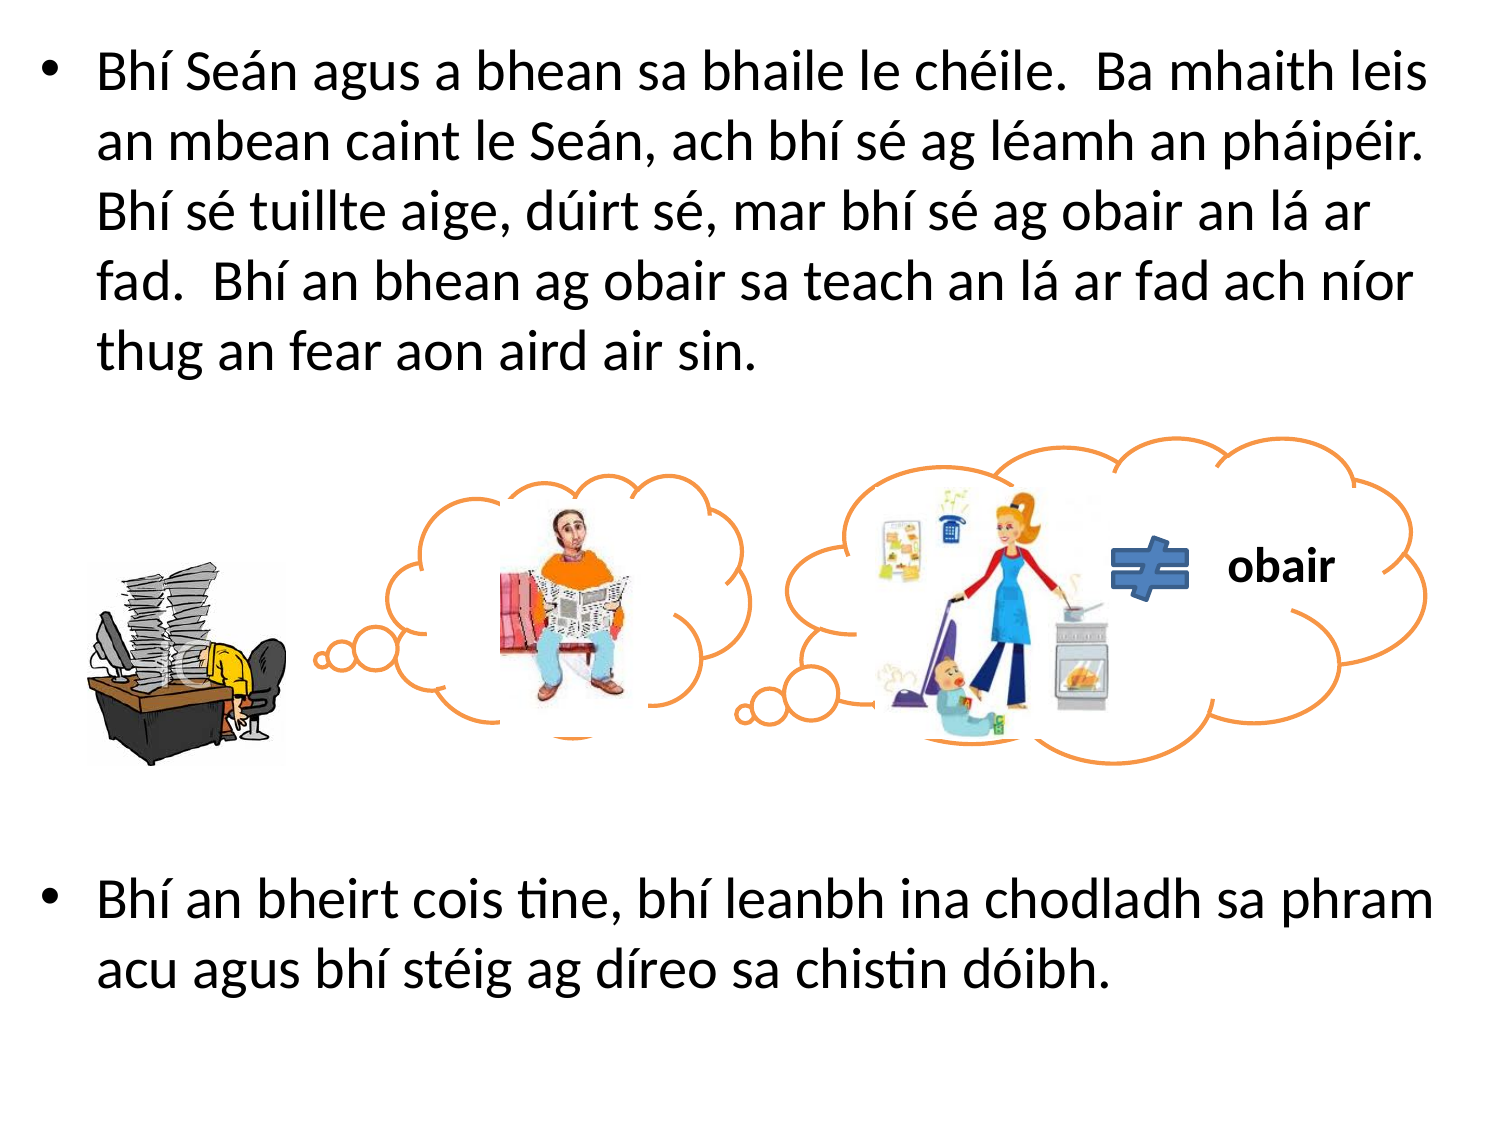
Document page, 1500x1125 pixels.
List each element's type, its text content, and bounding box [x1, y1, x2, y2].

list Bhí Seán agus a bhean sa bhaile le chéile. Ba mhaith leis an mbean caint le Seán, ach bhí sé ag léamh an pháipéir. Bhí sé tuillte aige, dúirt sé, mar bhí sé ag obair an lá ar fad. Bhí an bhean ag obair sa teach an lá ar fad ach níor thug an fear aon aird air sin. Bhí an bheirt cois tine, bhí leanbh ina chodladh sa phram acu agus bhí stéig ag díreo sa chistin dóibh. [24, 24, 1475, 1088]
picture [87, 562, 287, 766]
picture [499, 499, 648, 737]
text_box [508, 473, 753, 708]
text_box obair [1212, 524, 1375, 600]
picture [874, 487, 1110, 739]
text_box [1113, 535, 1189, 602]
text_box [312, 496, 497, 725]
